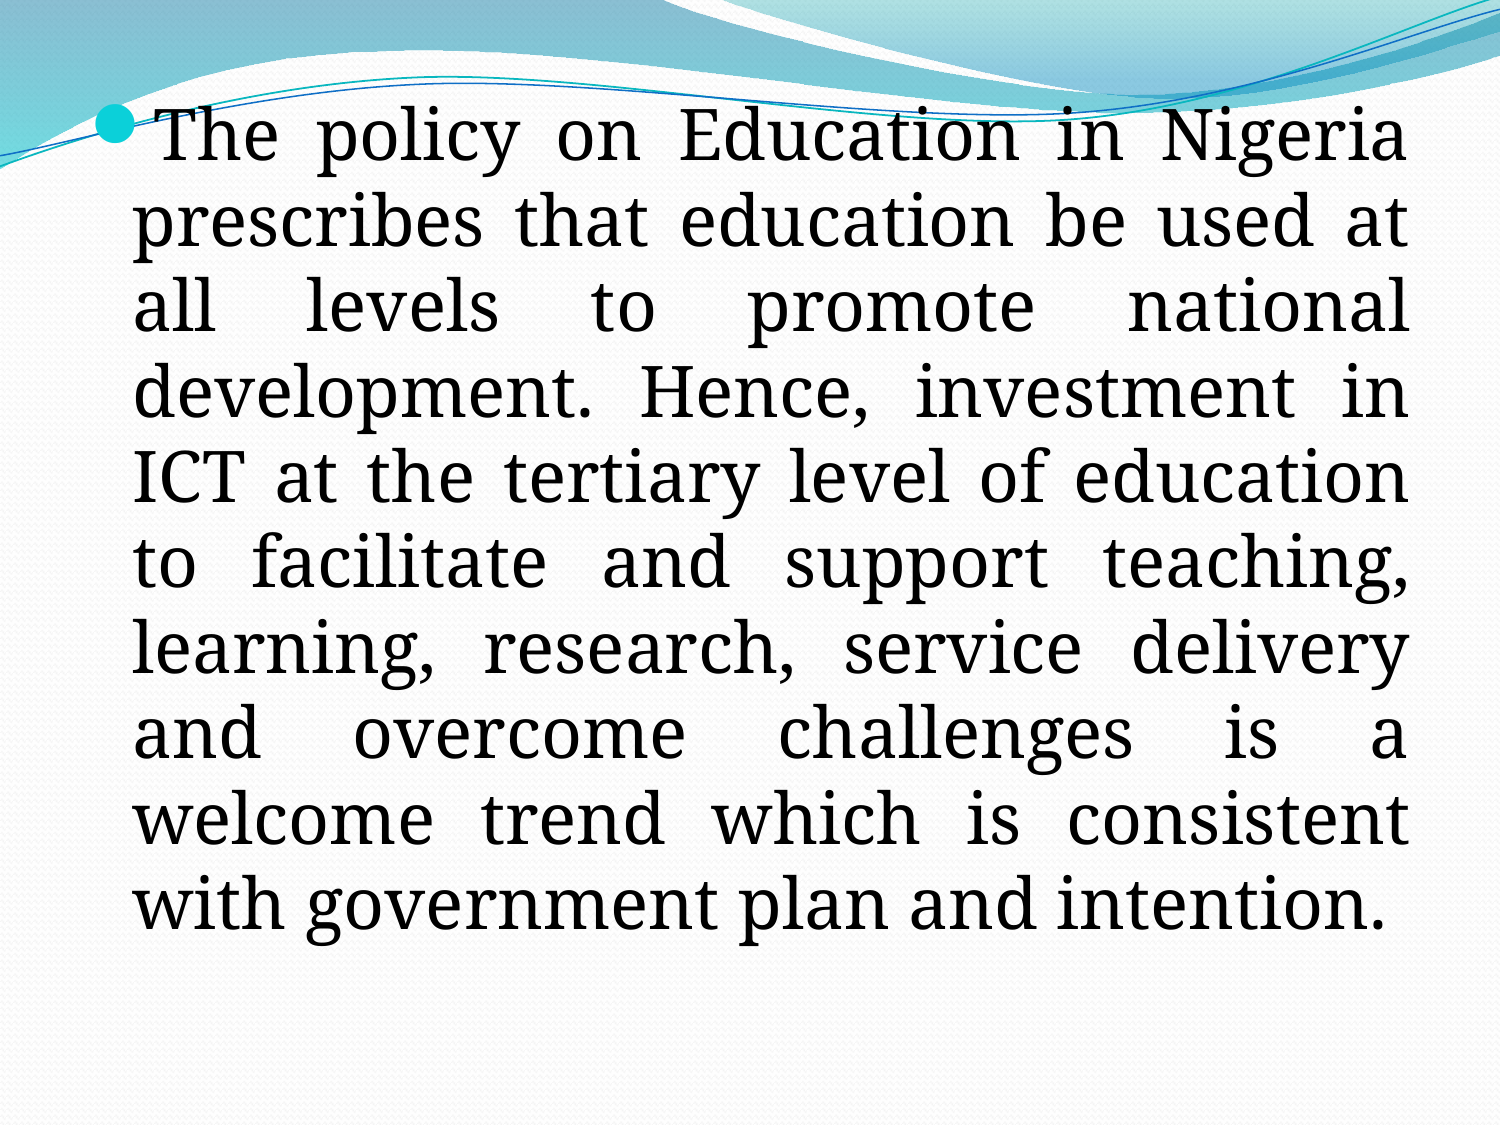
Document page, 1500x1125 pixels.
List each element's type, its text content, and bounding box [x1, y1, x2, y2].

list The policy on Education in Nigeria prescribes that education be used at all levels to promote national development. Hence, investment in ICT at the tertiary level of education to facilitate and support teaching, learning, research, service delivery and overcome challenges is a welcome trend which is consistent with government plan and intention. [75, 82, 1425, 1005]
